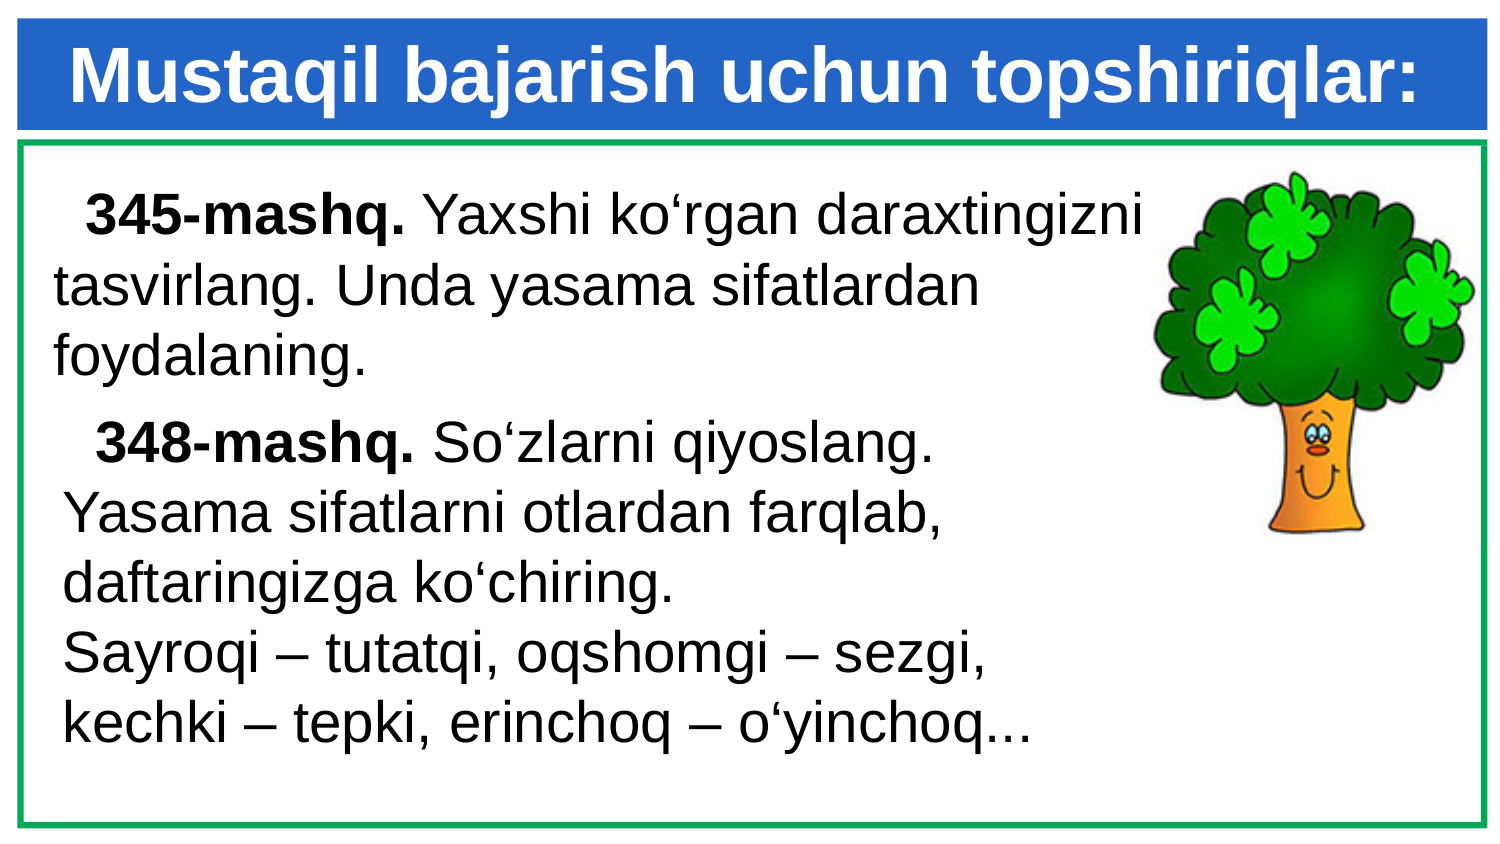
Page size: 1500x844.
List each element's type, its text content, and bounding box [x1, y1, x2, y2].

title Mustaqil bajarish uchun topshiriqlar: [63, 27, 1428, 129]
text_box 348-mashq. So‘zlarni qiyoslang. Yasama sifatlarni otlardan farqlab, daftaringizga ko‘chiring. Sayroqi – tutatqi, oqshomgi – sezgi, kechki – tepki, erinchoq – o‘yinchoq... [48, 396, 1114, 762]
text_box 345-mashq. Yaxshi ko‘rgan daraxtingizni tasvirlang. Unda yasama sifatlardan foydalaning. [38, 169, 1145, 394]
picture [1150, 163, 1481, 546]
